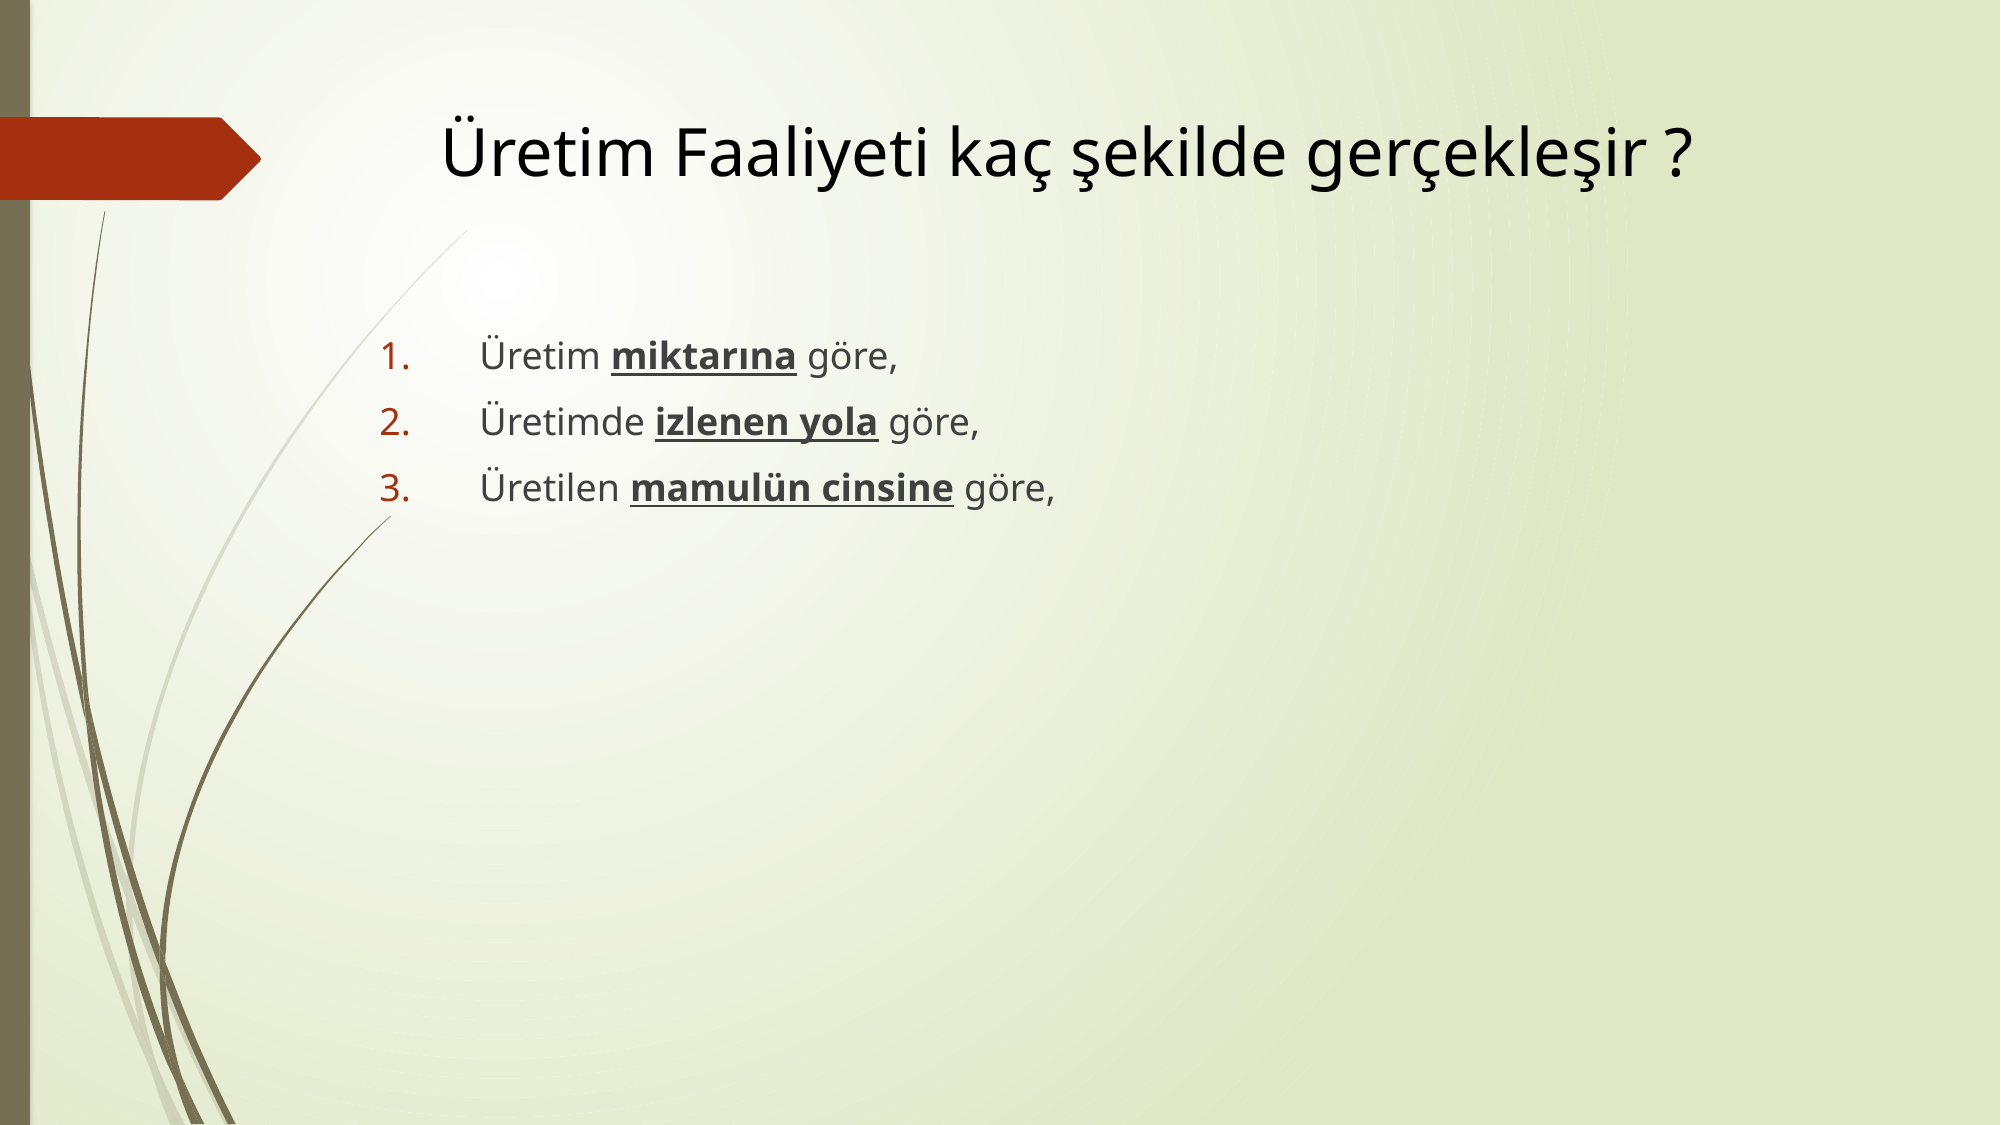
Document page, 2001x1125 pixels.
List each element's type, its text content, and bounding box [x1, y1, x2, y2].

title Üretim Faaliyeti kaç şekilde gerçekleşir ? [425, 102, 1888, 313]
list Üretim miktarına göre, Üretimde izlenen yola göre, Üretilen mamulün cinsine göre, [364, 324, 1638, 1000]
